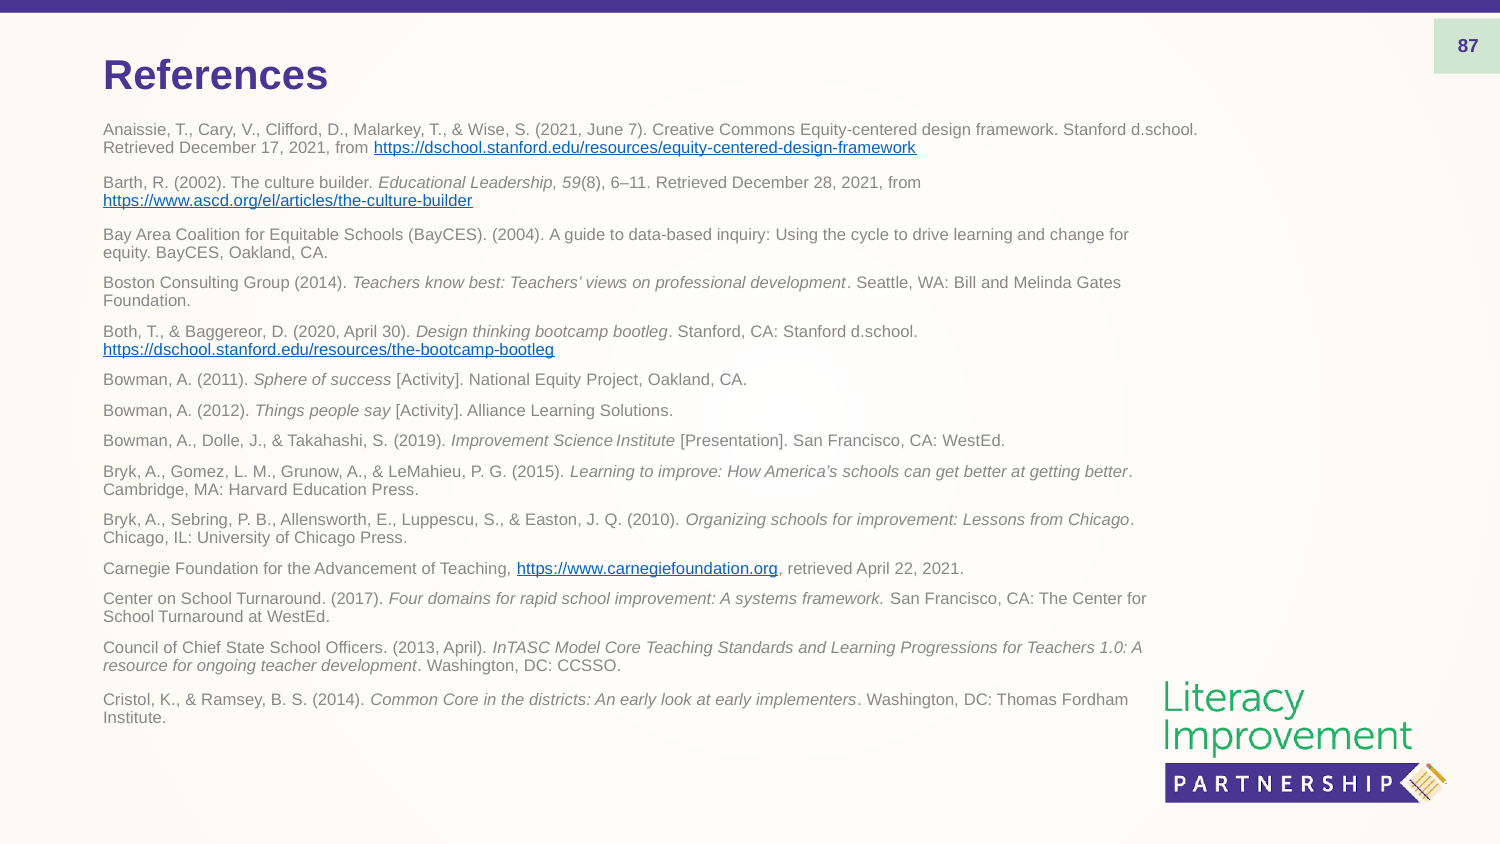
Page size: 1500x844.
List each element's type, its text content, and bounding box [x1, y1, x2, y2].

list Anaissie, T., Cary, V., Clifford, D., Malarkey, T., & Wise, S. (2021, June 7). Creative Commons Equity-centered design framework. Stanford d.school. Retrieved December 17, 2021, from https://dschool.stanford.edu/resources/equity-centered-design-framework Barth, R. (2002). The culture builder. Educational Leadership, 59(8), 6–11. Retrieved December 28, 2021, from https://www.ascd.org/el/articles/the-culture-builder Bay Area Coalition for Equitable Schools (BayCES). (2004). A guide to data-based inquiry: Using the cycle to drive learning and change for equity. BayCES, Oakland, CA. Boston Consulting Group (2014). Teachers know best: Teachers’ views on professional development. Seattle, WA: Bill and Melinda Gates Foundation. Both, T., & Baggereor, D. (2020, April 30). Design thinking bootcamp bootleg. Stanford, CA: Stanford d.school. https://dschool.stanford.edu/resources/the-bootcamp-bootleg Bowman, A. (2011). Sphere of success [Activity]. National Equity Project, Oakland, CA. Bowman, A. (2012). Things people say [Activity]. Alliance Learning Solutions. Bowman, A., Dolle, J., & Takahashi, S. (2019). Improvement Science Institute [Presentation]. San Francisco, CA: WestEd. Bryk, A., Gomez, L. M., Grunow, A., & LeMahieu, P. G. (2015). Learning to improve: How America’s schools can get better at getting better. Cambridge, MA: Harvard Education Press. Bryk, A., Sebring, P. B., Allensworth, E., Luppescu, S., & Easton, J. Q. (2010). Organizing schools for improvement: Lessons from Chicago. Chicago, IL: University of Chicago Press. Carnegie Foundation for the Advancement of Teaching, https://www.carnegiefoundation.org, retrieved April 22, 2021. Center on School Turnaround. (2017). Four domains for rapid school improvement: A systems framework. San Francisco, CA: The Center for School Turnaround at WestEd. Council of Chief State School Officers. (2013, April). InTASC Model Core Teaching Standards and Learning Progressions for Teachers 1.0: A resource for ongoing teacher development. Washington, DC: CCSSO. Cristol, K., & Ramsey, B. S. (2014). Common Core in the districts: An early look at early implementers. Washington, DC: Thomas Fordham Institute. [103, 116, 1213, 689]
picture [0, 0, 1500, 844]
slide_number 87 [1426, 22, 1491, 68]
title References [103, 36, 1397, 116]
